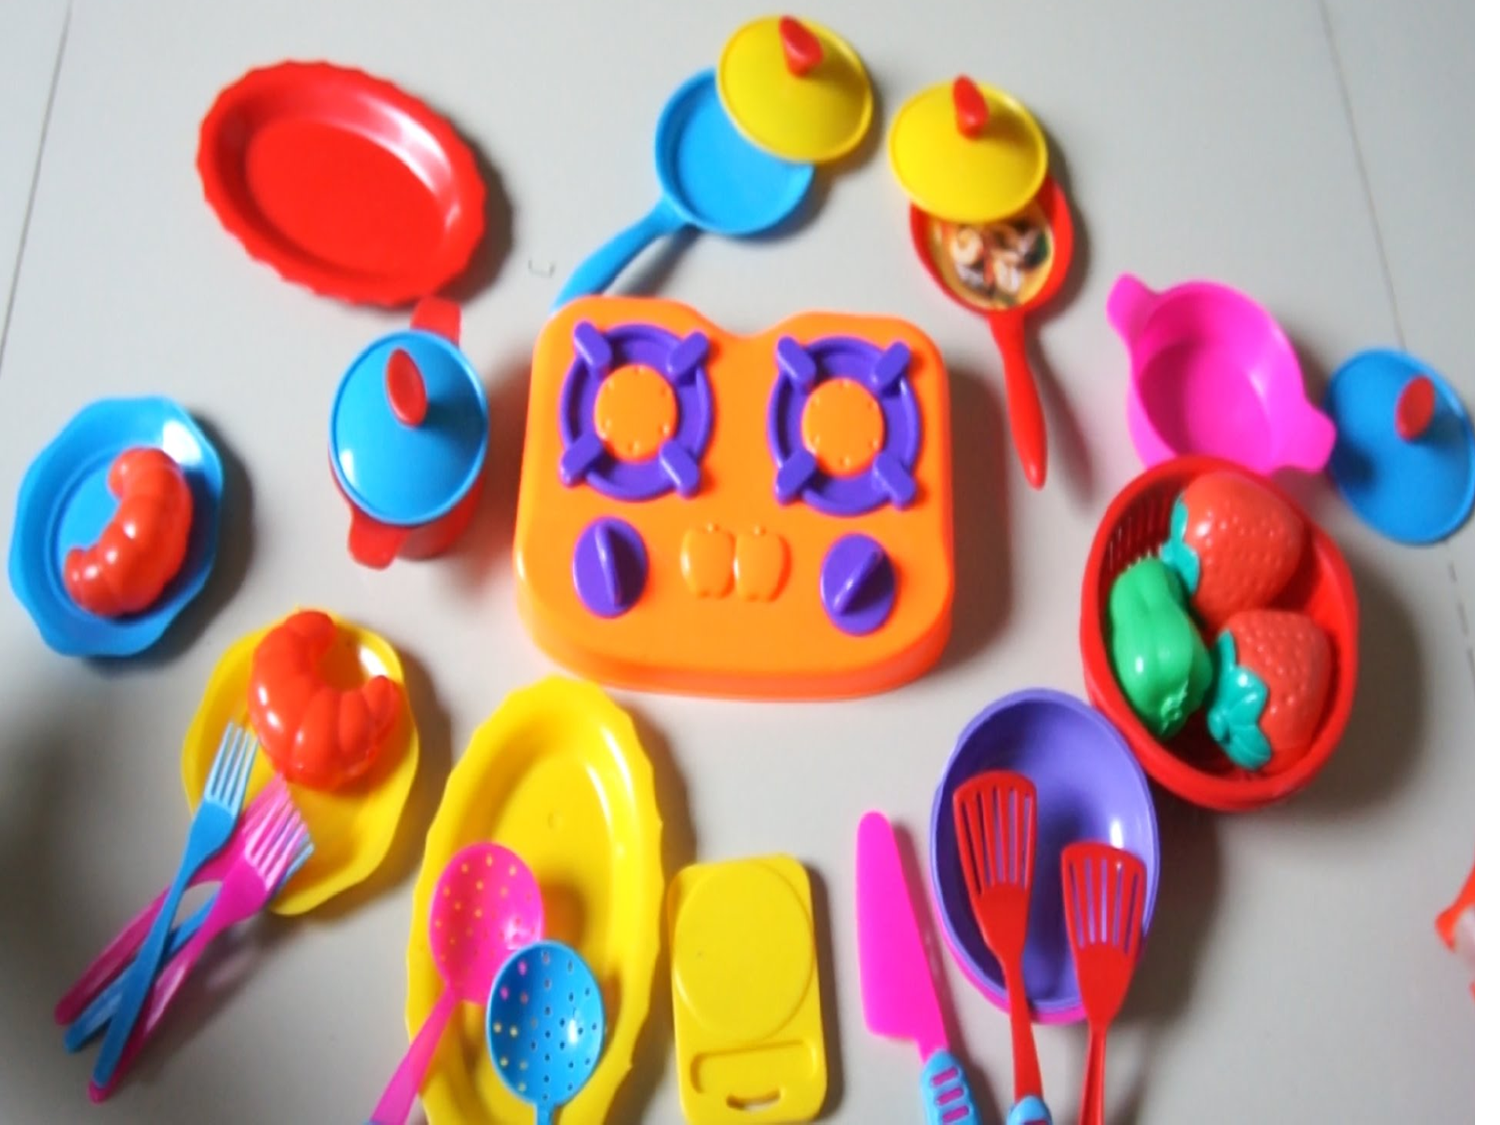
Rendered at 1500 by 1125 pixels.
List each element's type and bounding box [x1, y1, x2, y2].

list [0, 0, 1476, 1125]
